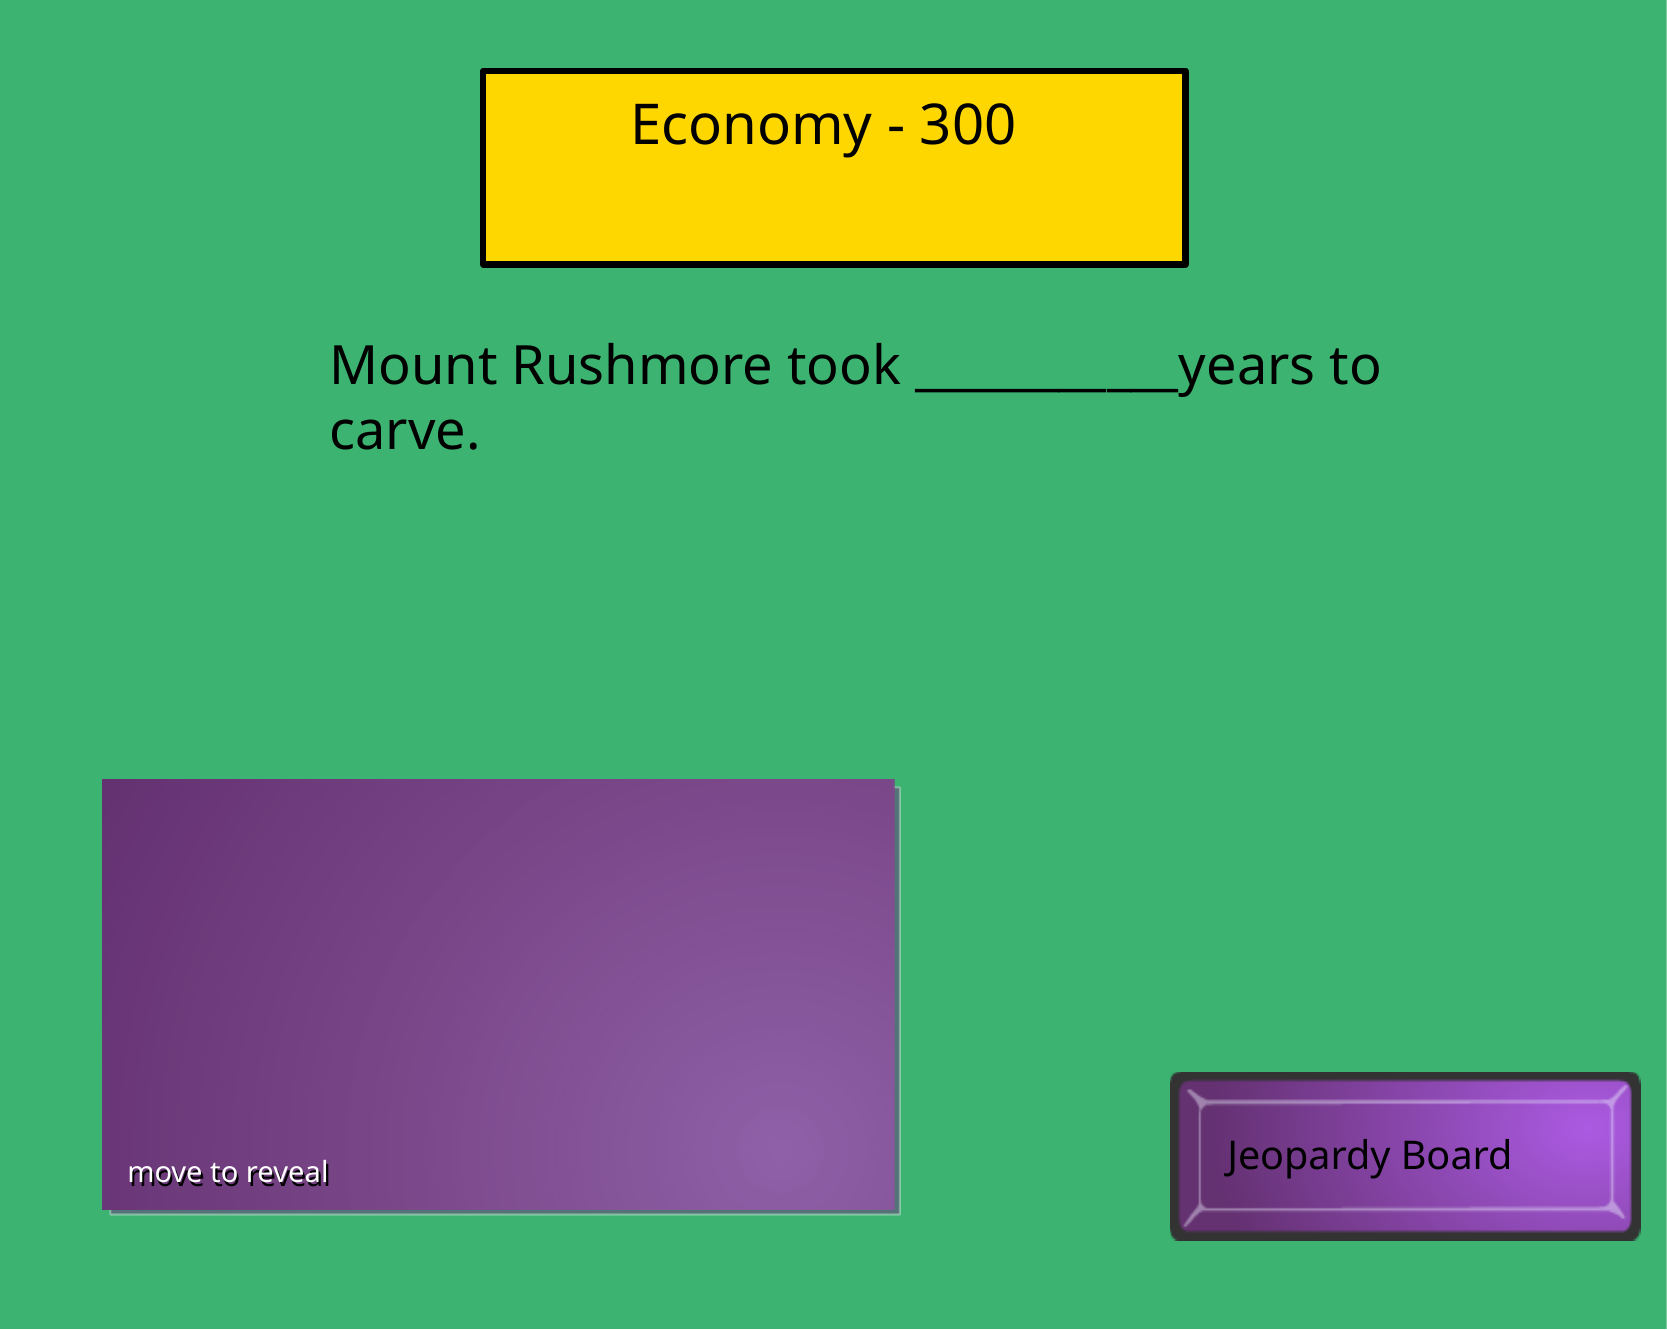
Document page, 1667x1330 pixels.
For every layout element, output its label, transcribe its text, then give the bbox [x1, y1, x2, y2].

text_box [101, 778, 901, 1215]
text_box Mount Rushmore took ___________years to carve. [314, 322, 1427, 468]
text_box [483, 70, 1186, 265]
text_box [1170, 1072, 1641, 1242]
